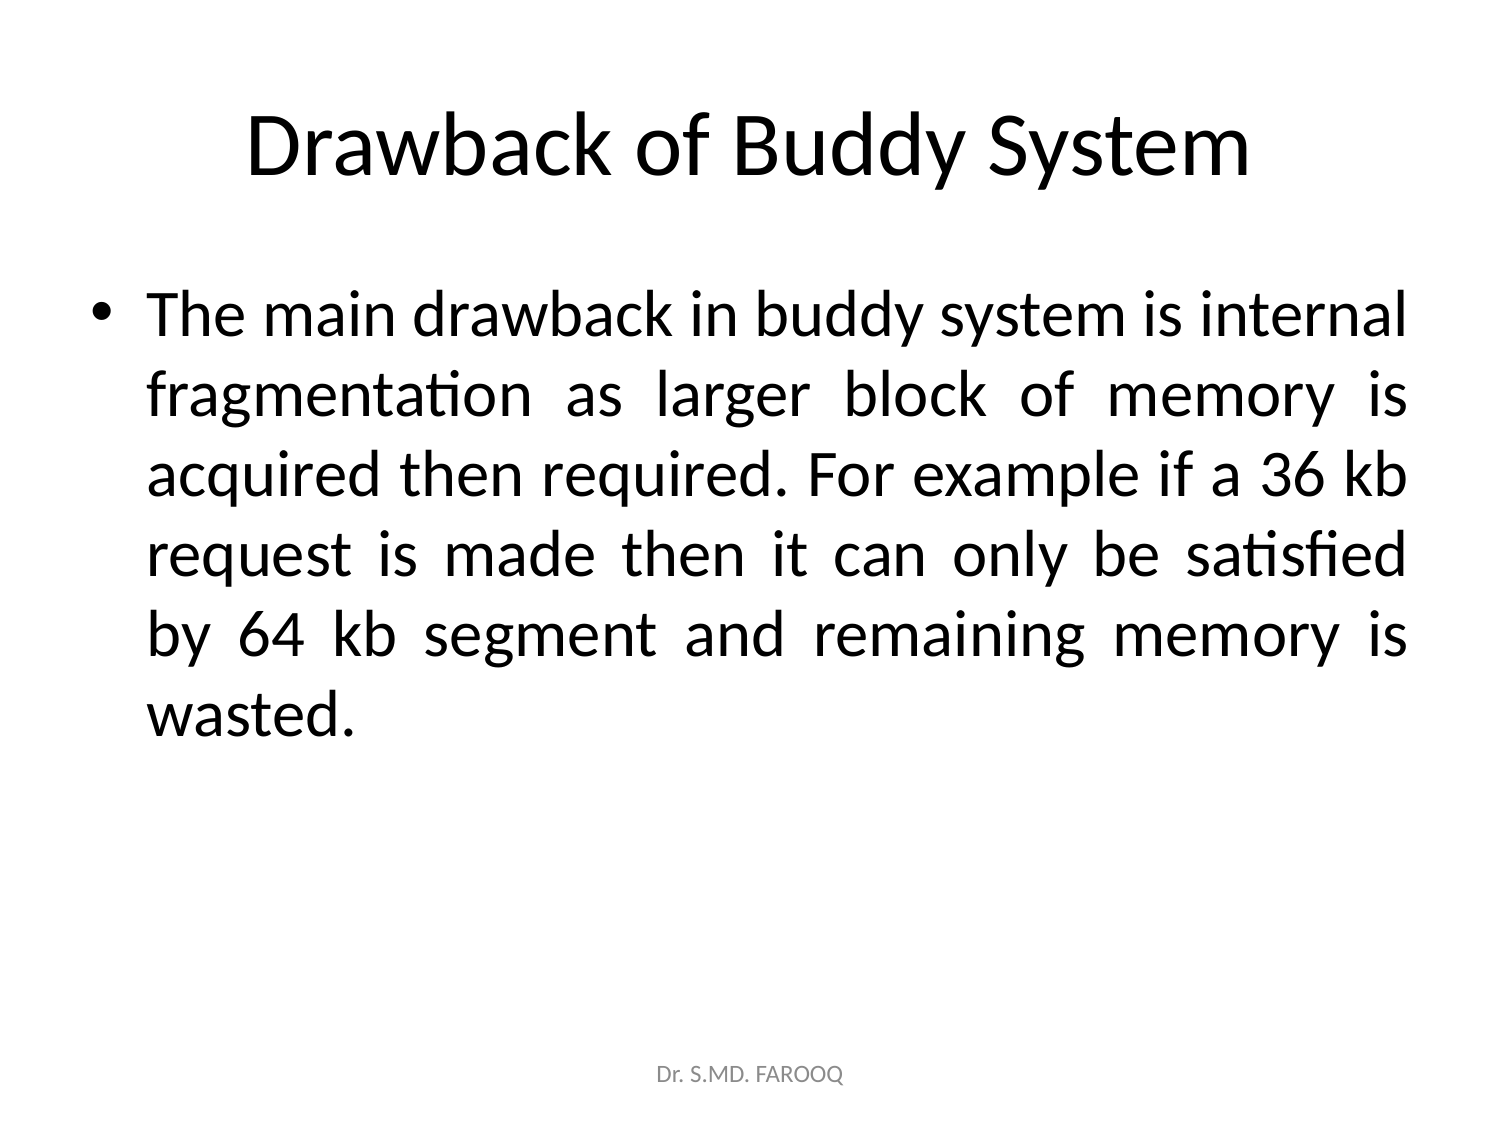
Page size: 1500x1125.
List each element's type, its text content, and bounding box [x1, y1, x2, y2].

title Drawback of Buddy System [75, 45, 1425, 233]
footer Dr. S.MD. FAROOQ [512, 1042, 988, 1103]
list The main drawback in buddy system is internal fragmentation as larger block of memory is acquired then required. For example if a 36 kb request is made then it can only be satisfied by 64 kb segment and remaining memory is wasted. [75, 262, 1425, 1005]
